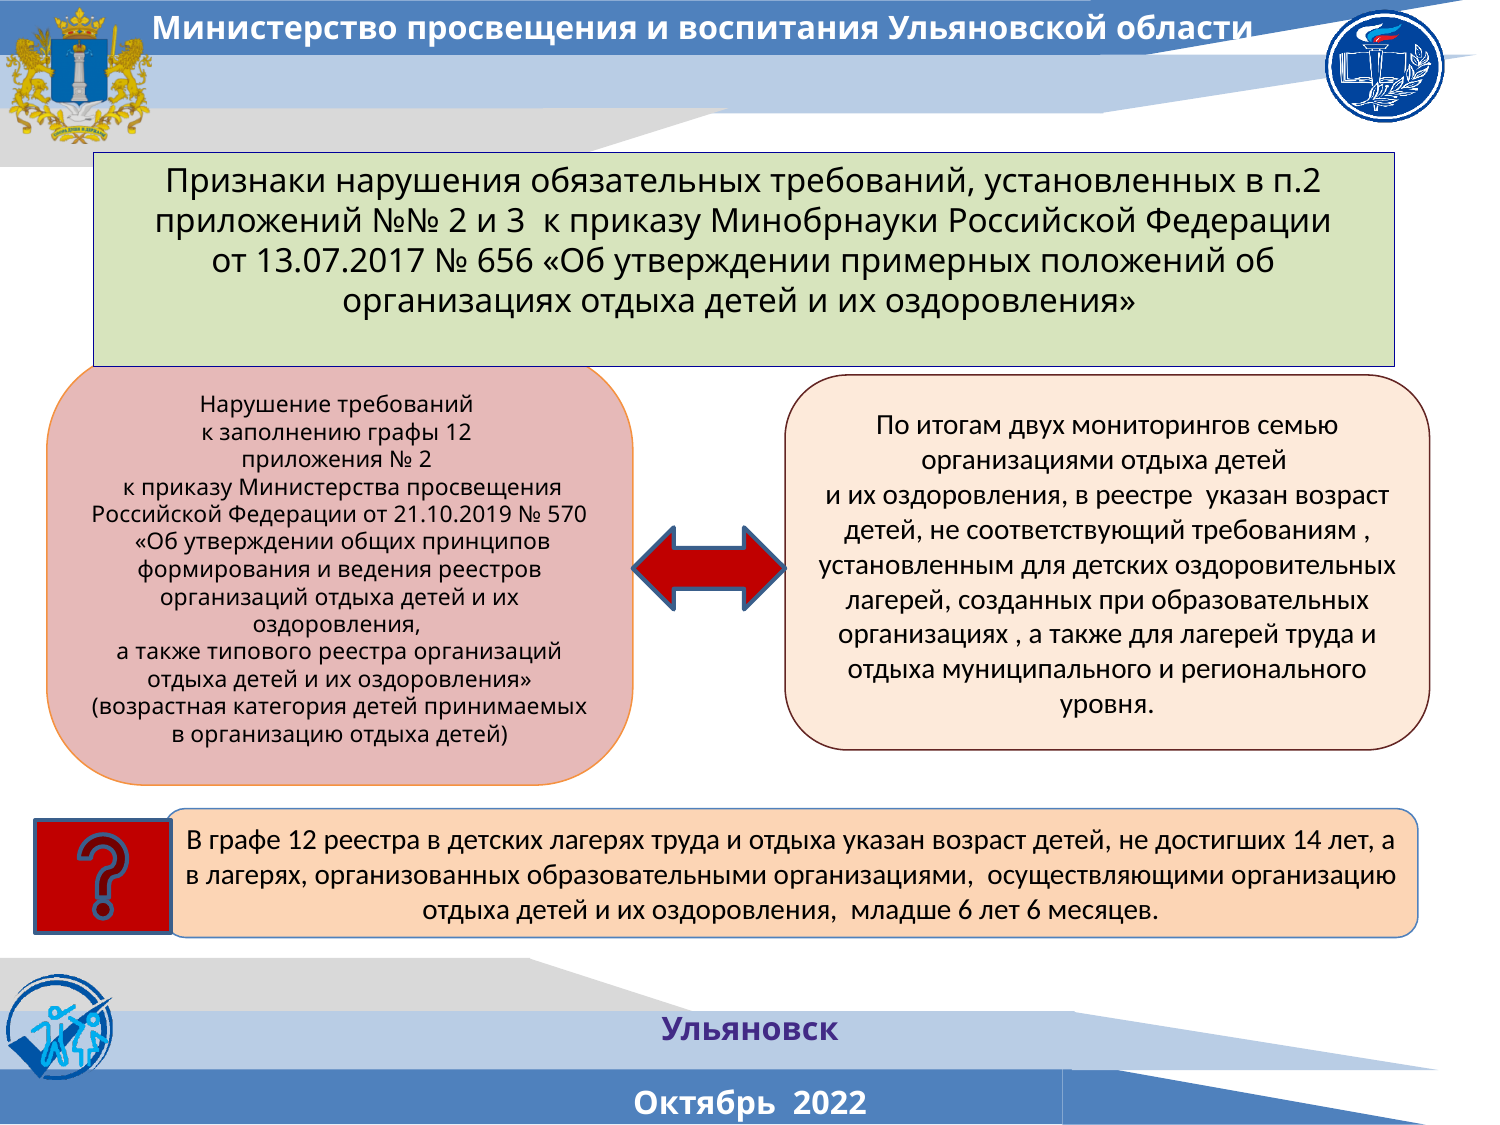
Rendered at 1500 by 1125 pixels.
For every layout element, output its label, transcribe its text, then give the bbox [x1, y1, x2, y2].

text_box Признаки нарушения обязательных требований, установленных в п.2 приложений №№ 2 и 3 к приказу Минобрнауки Российской Федерации от 13.07.2017 № 656 «Об утверждении примерных положений об организациях отдыха детей и их оздоровления» [93, 175, 1395, 367]
picture [6, 973, 113, 1080]
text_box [0, 0, 1477, 168]
picture [6, 6, 152, 145]
picture [1321, 6, 1448, 125]
text_box Нарушение требований к заполнению графы 12 приложения № 2 к приказу Министерства просвещения Российской Федерации от 21.10.2019 № 570 «Об утверждении общих принципов формирования и ведения реестров организаций отдыха детей и их оздоровления, а также типового реестра организаций отдыха детей и их оздоровления» (возрастная категория детей принимаемых в организацию отдыха детей) [46, 365, 634, 786]
text_box [630, 525, 788, 612]
text_box [33, 818, 173, 935]
text_box По итогам двух мониторингов семью организациями отдыха детей и их оздоровления, в реестре указан возраст детей, не соответствующий требованиям , установленным для детских оздоровительных лагерей, созданных при образовательных организациях , а также для лагерей труда и отдыха муниципального и регионального уровня. [784, 374, 1431, 751]
text_box В графе 12 реестра в детских лагерях труда и отдыха указан возраст детей, не достигших 14 лет, а в лагерях, организованных образовательными организациями, осуществляющими организацию отдыха детей и их оздоровления, младше 6 лет 6 месяцев. [166, 807, 1419, 939]
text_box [0, 957, 1439, 1125]
